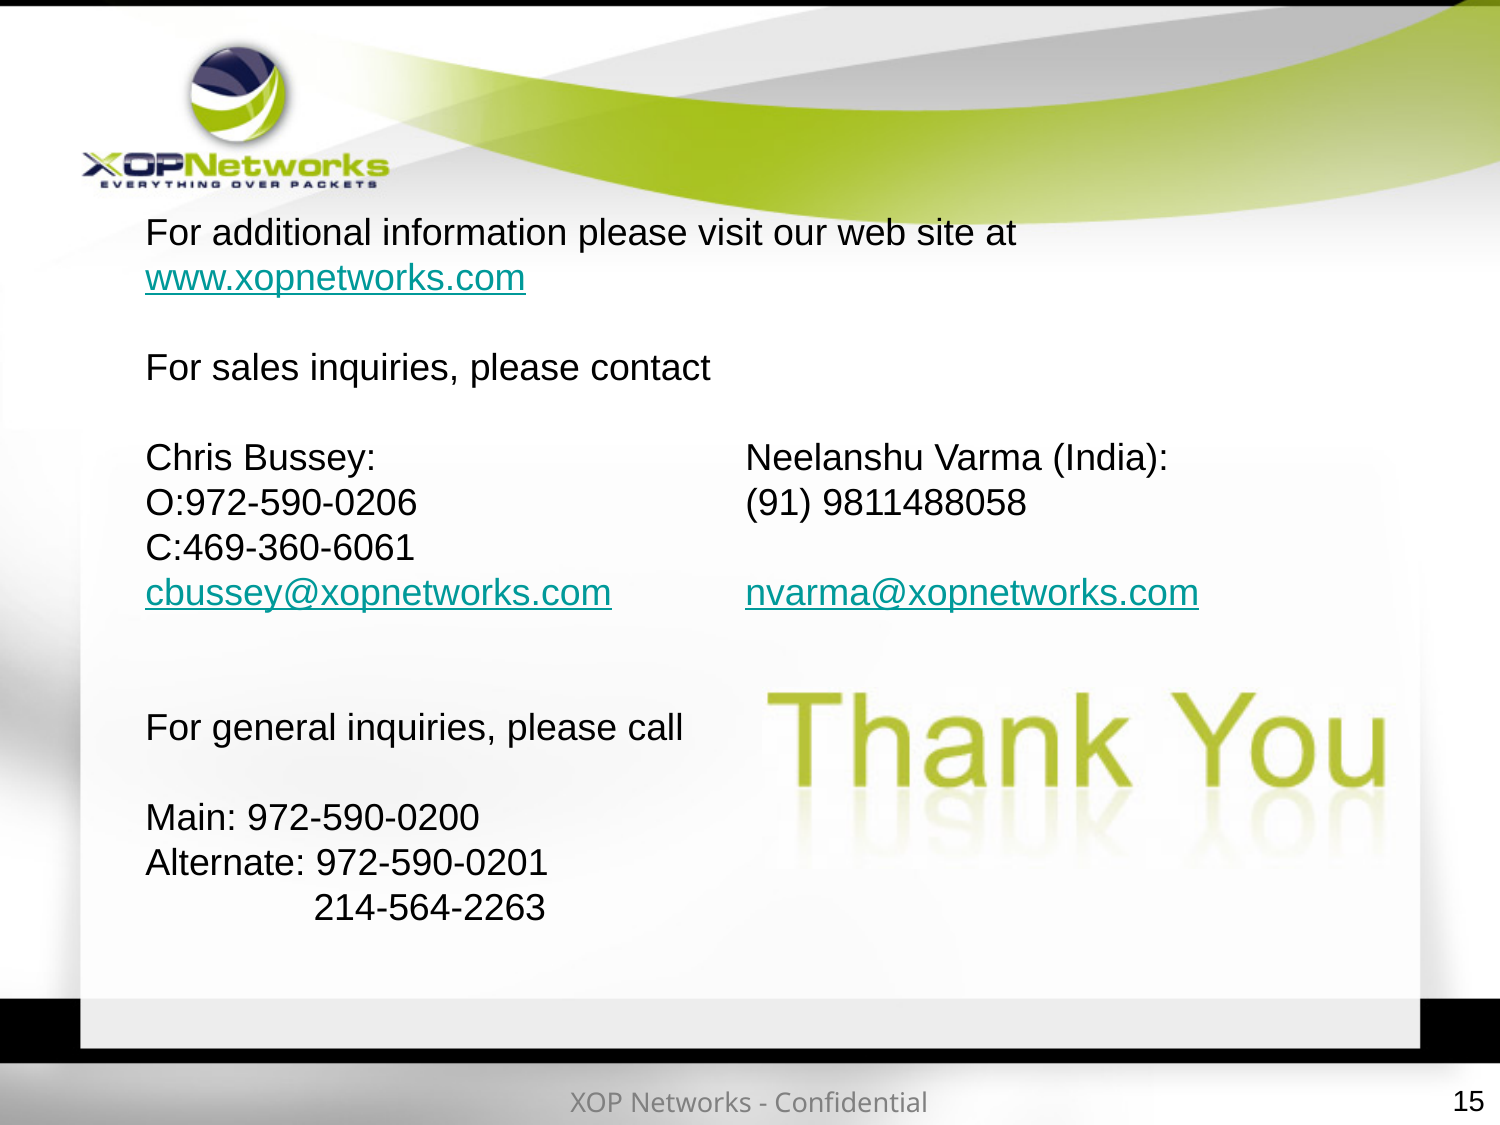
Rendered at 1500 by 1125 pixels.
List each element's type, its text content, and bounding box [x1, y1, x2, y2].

picture [0, 0, 1500, 1125]
slide_number 15 [1149, 1074, 1500, 1125]
text_box For additional information please visit our web site at www.xopnetworks.com For sales inquiries, please contact Chris Bussey: Neelanshu Varma (India): O:972-590-0206 (91) 9811488058 C:469-360-6061 cbussey@xopnetworks.com nvarma@xopnetworks.com For general inquiries, please call Main: 972-590-0200 Alternate: 972-590-0201 214-564-2263 [130, 201, 1215, 981]
footer XOP Networks - Confidential [412, 1077, 1087, 1125]
